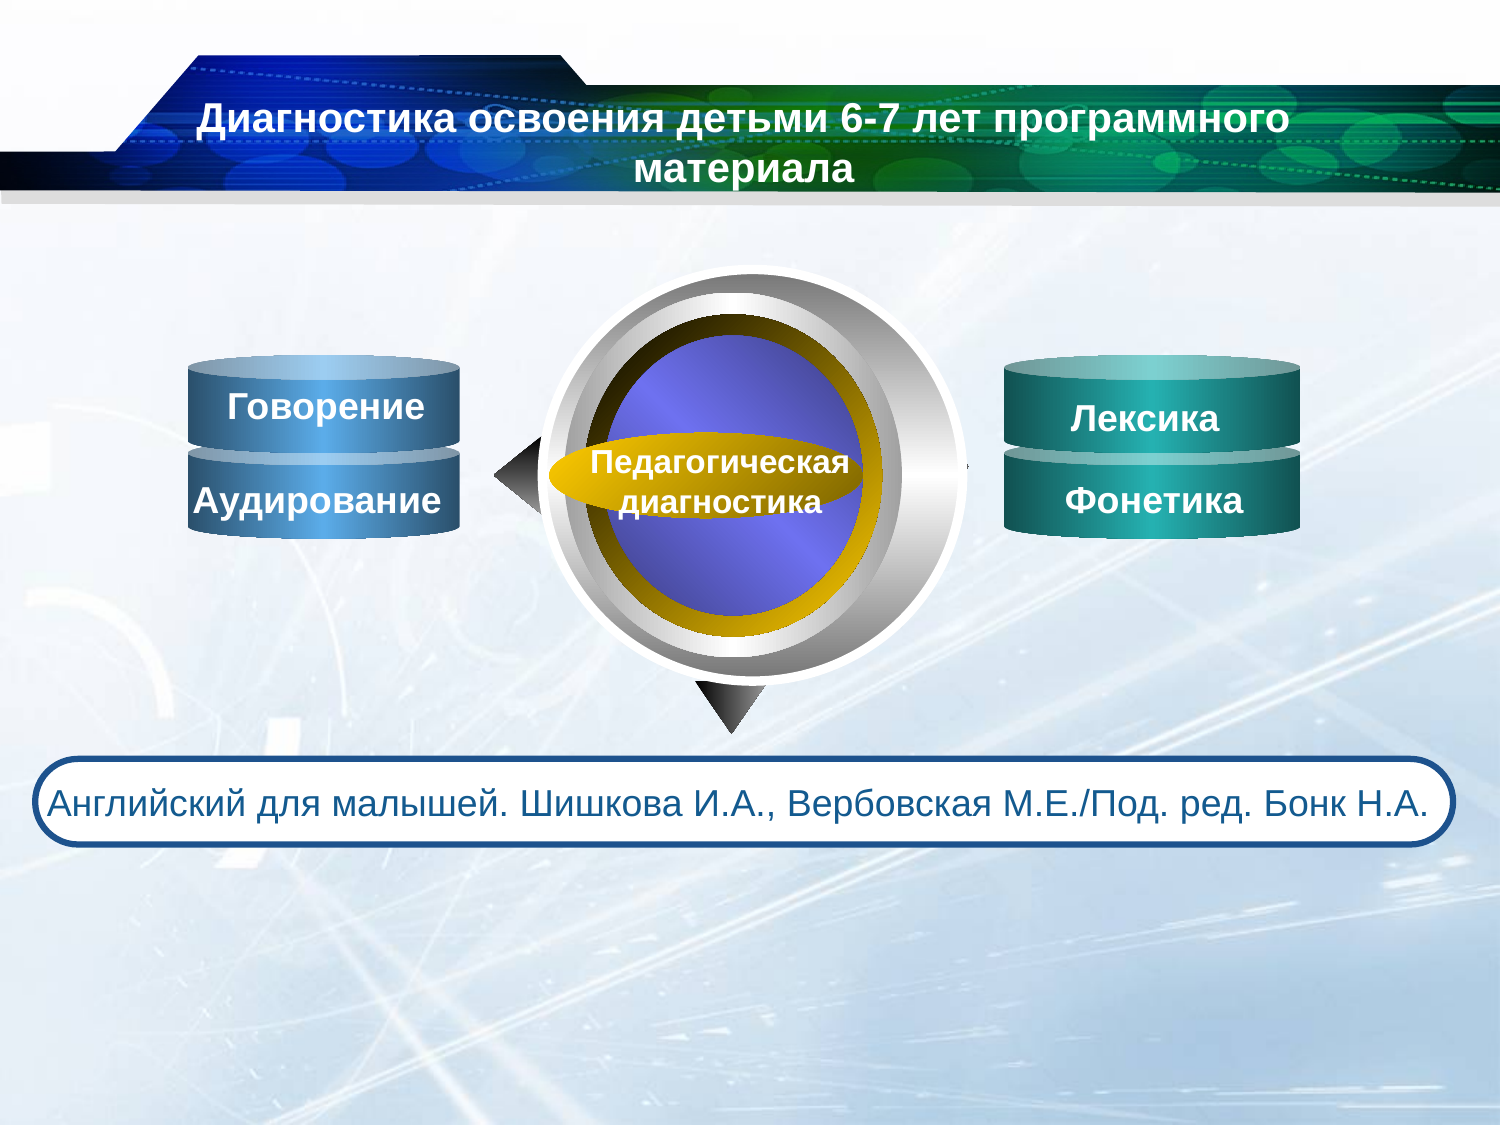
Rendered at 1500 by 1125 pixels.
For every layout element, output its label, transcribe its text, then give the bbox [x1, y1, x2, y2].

title Диагностика освоения детьми 6-7 лет программного материала [99, 94, 1388, 188]
picture [0, 0, 1500, 1125]
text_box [34, 269, 1454, 845]
